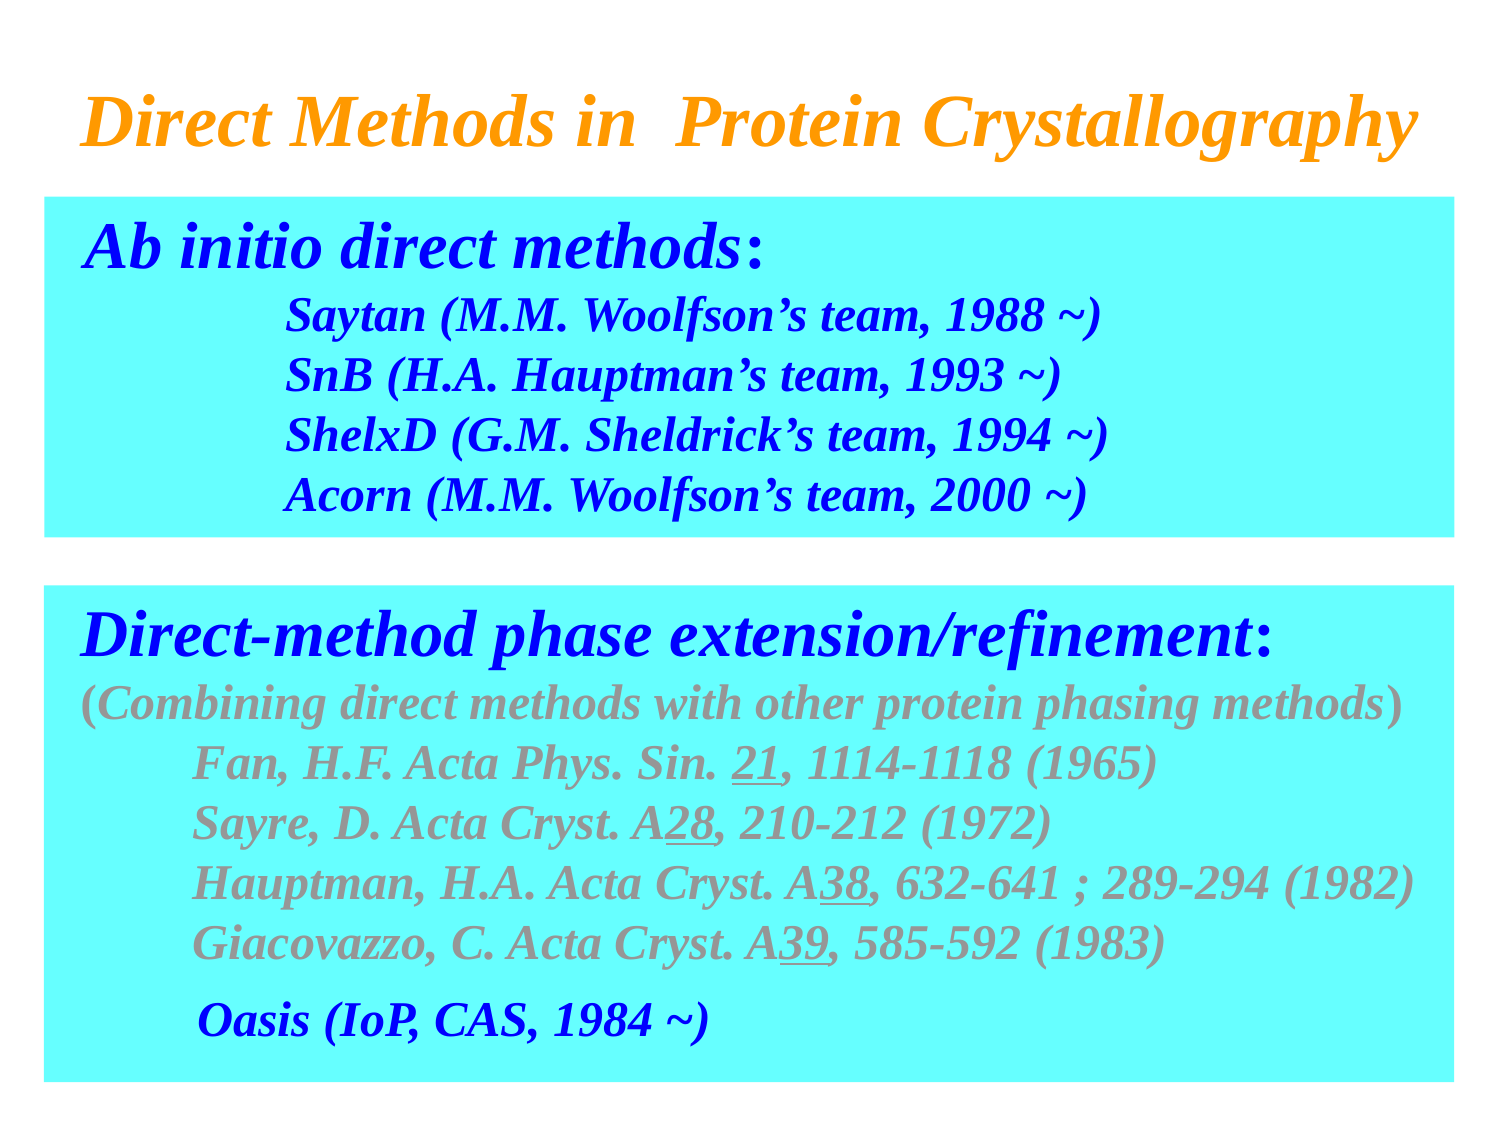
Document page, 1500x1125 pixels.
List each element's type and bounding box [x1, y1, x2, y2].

text_box [1448, 585, 1455, 1083]
text_box [43, 585, 50, 1083]
text_box [1448, 196, 1455, 538]
text_box [55, 63, 1444, 1088]
text_box [44, 196, 50, 538]
